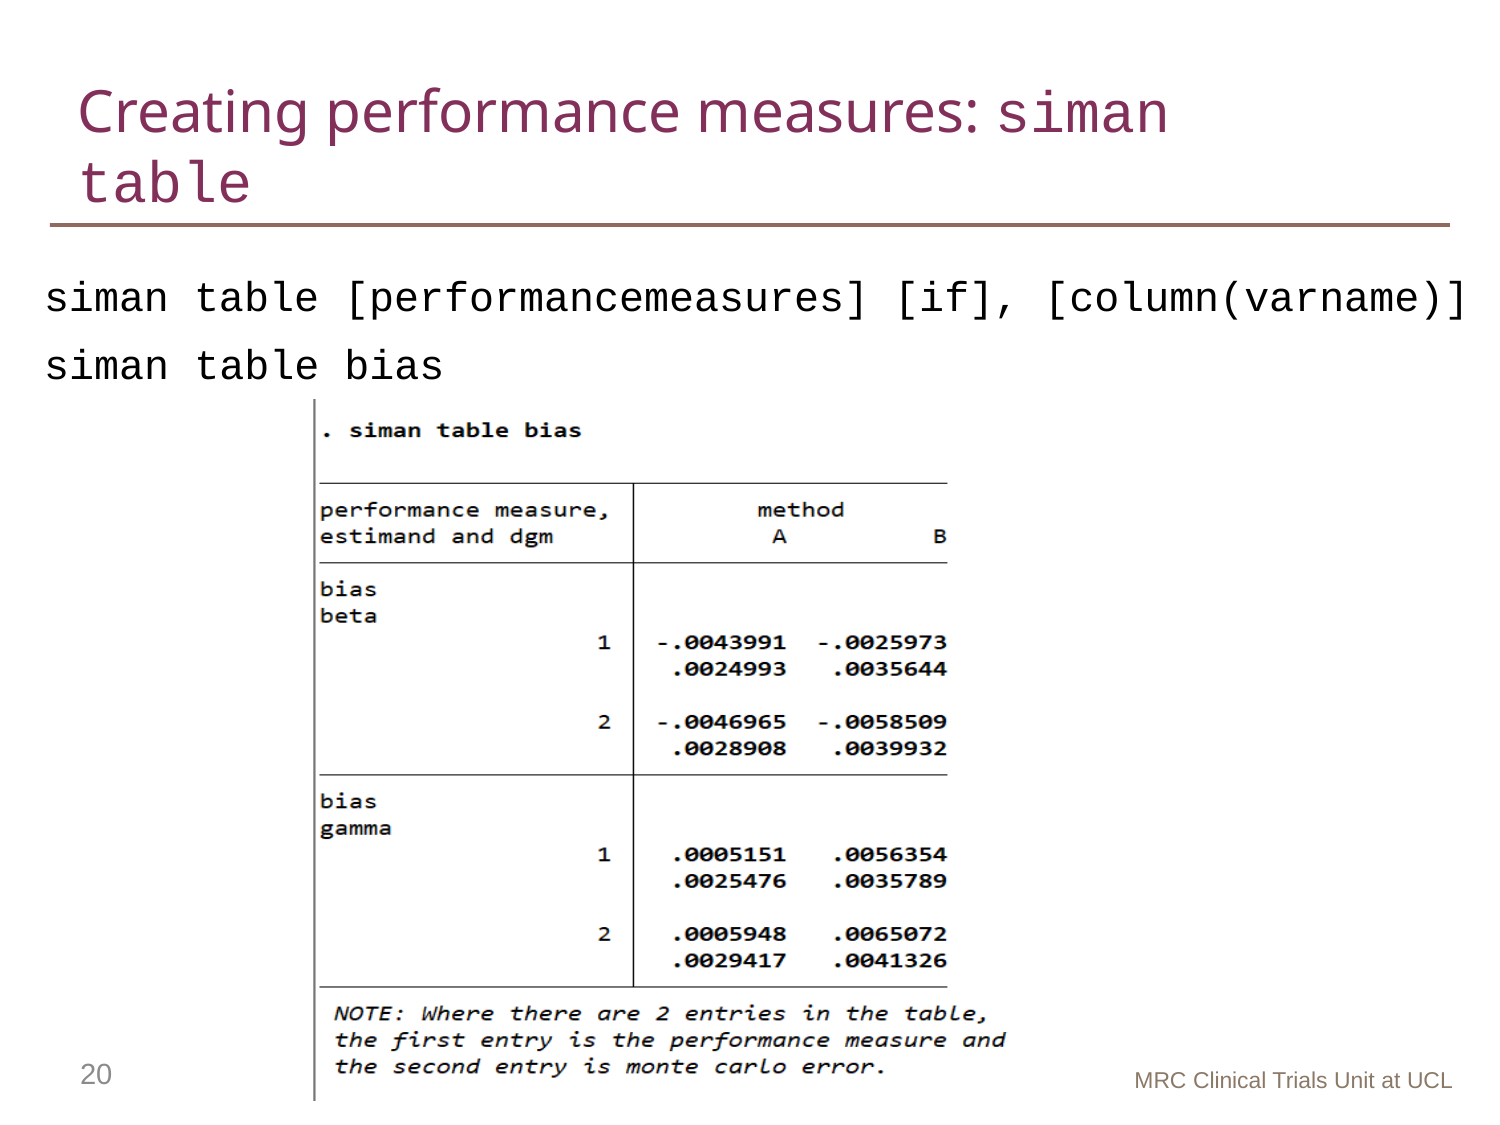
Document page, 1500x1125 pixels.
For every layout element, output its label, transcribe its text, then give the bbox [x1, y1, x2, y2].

slide_number 20 [64, 1042, 308, 1103]
title Creating performance measures: siman table [62, 78, 1347, 211]
text_box siman table [performancemeasures] [if], [column(varname)] [29, 262, 1500, 328]
picture [313, 399, 1075, 1101]
text_box siman table bias [29, 330, 1258, 395]
